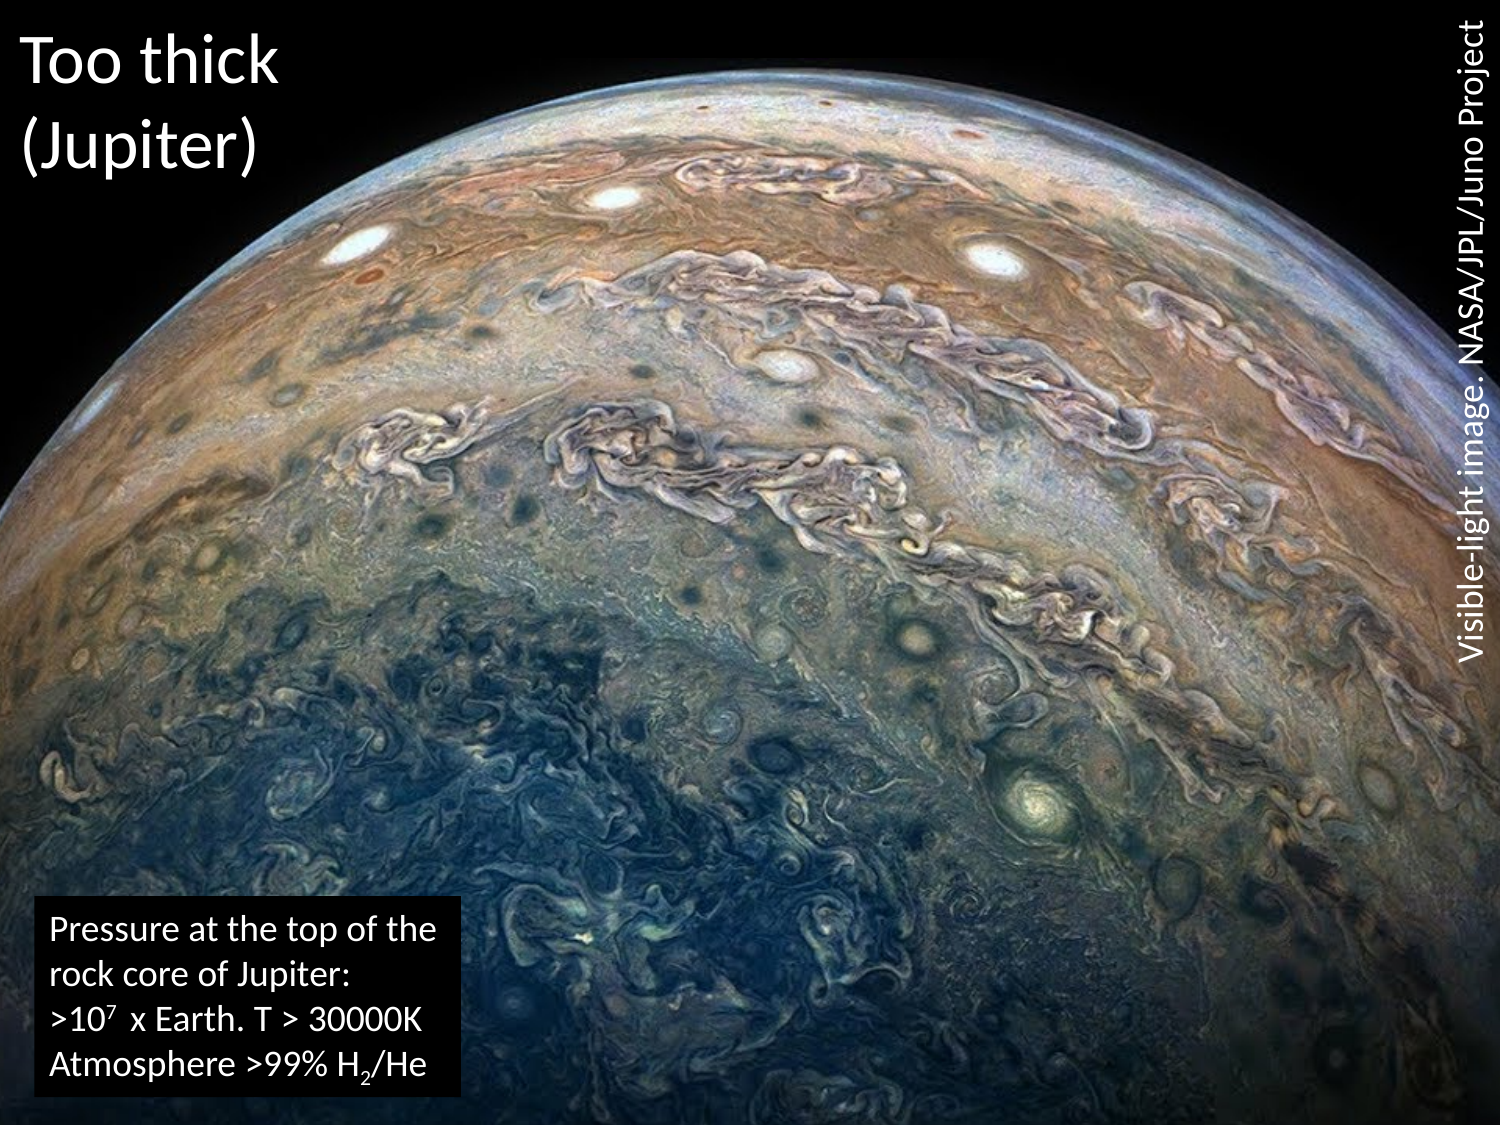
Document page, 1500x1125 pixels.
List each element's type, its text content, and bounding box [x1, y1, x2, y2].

picture [0, 57, 1500, 1125]
title Too thick (Jupiter) [4, 3, 826, 55]
text_box Visible-light image. NASA/JPL/Juno Project [1437, 5, 1498, 55]
